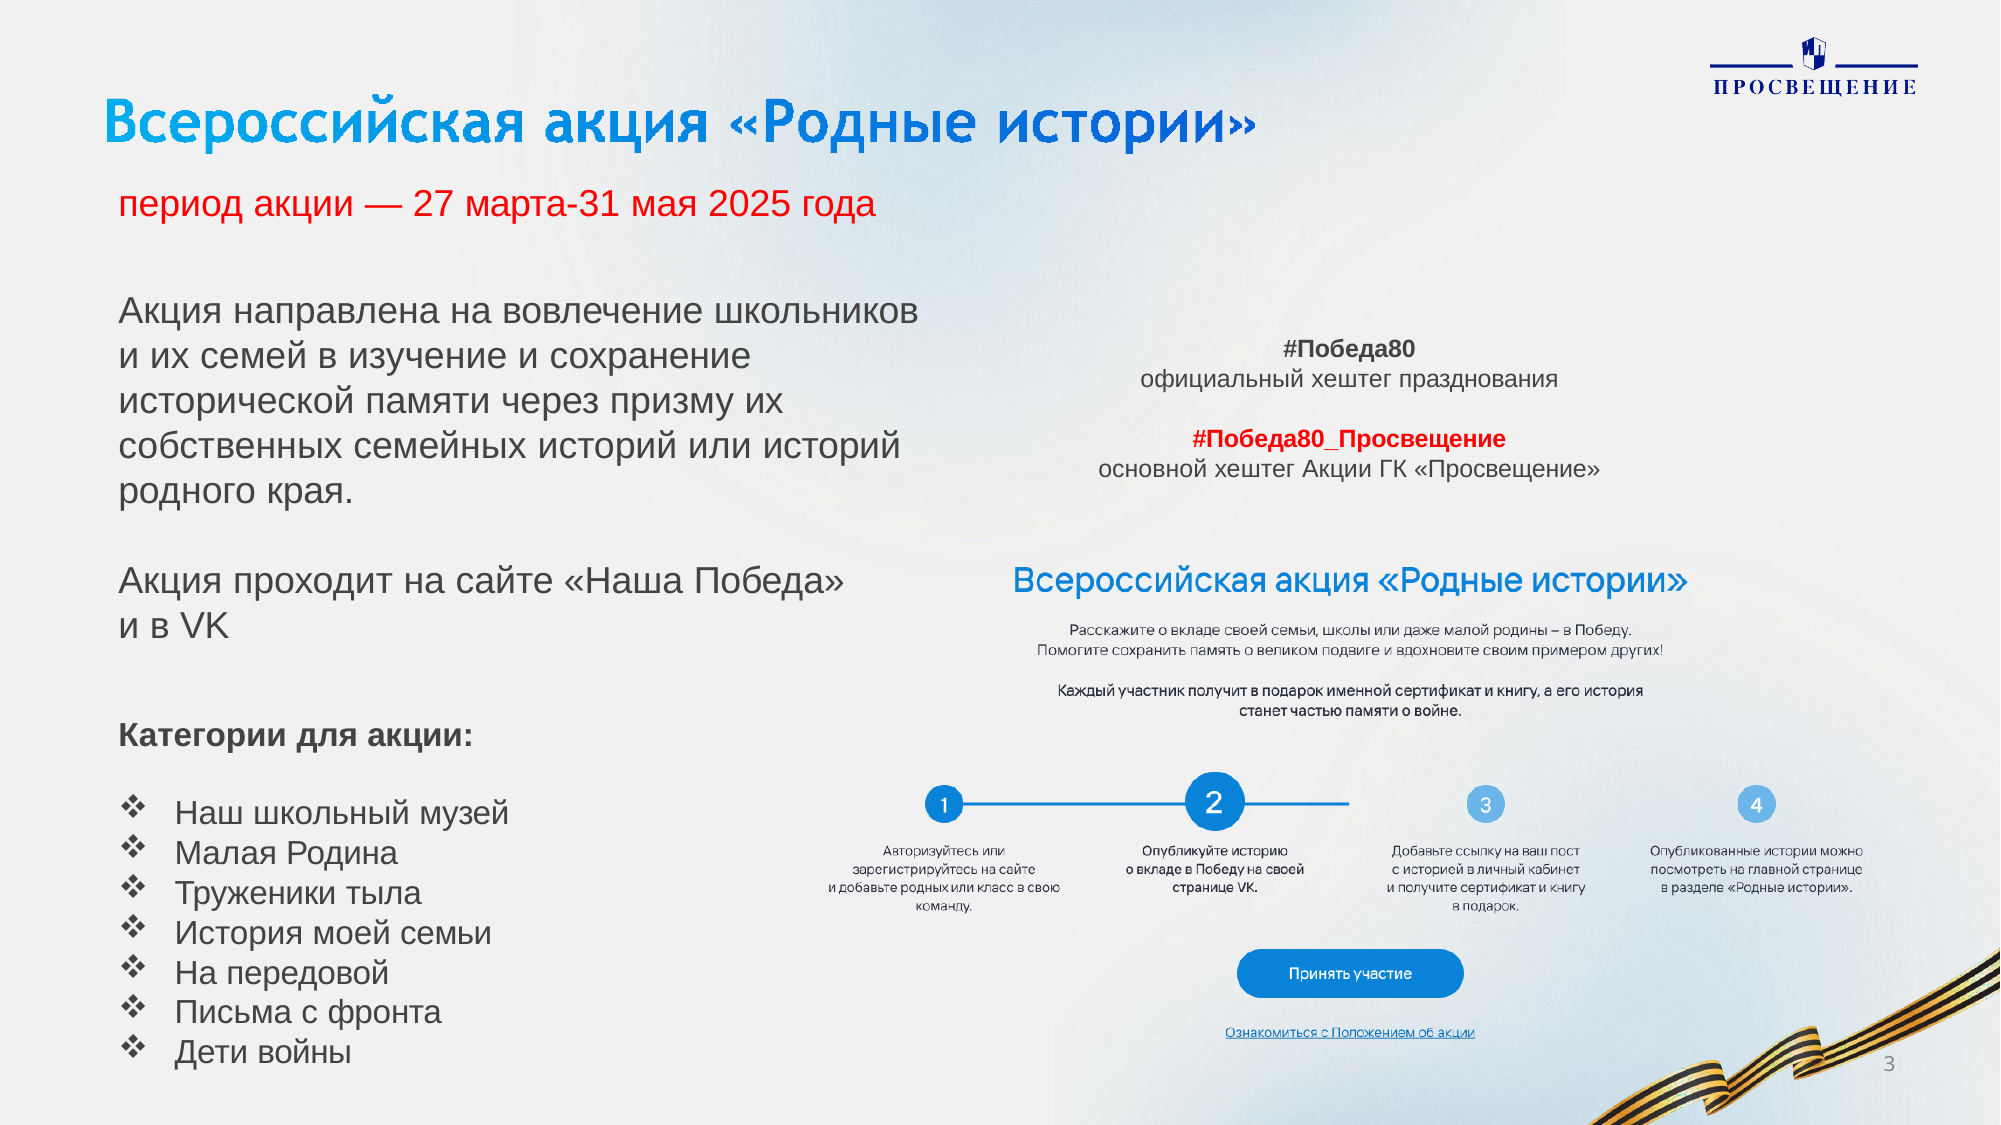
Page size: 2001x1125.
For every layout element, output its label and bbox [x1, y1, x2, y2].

text_box [107, 0, 2000, 1125]
picture [720, 468, 2000, 1125]
picture [1710, 37, 1918, 97]
